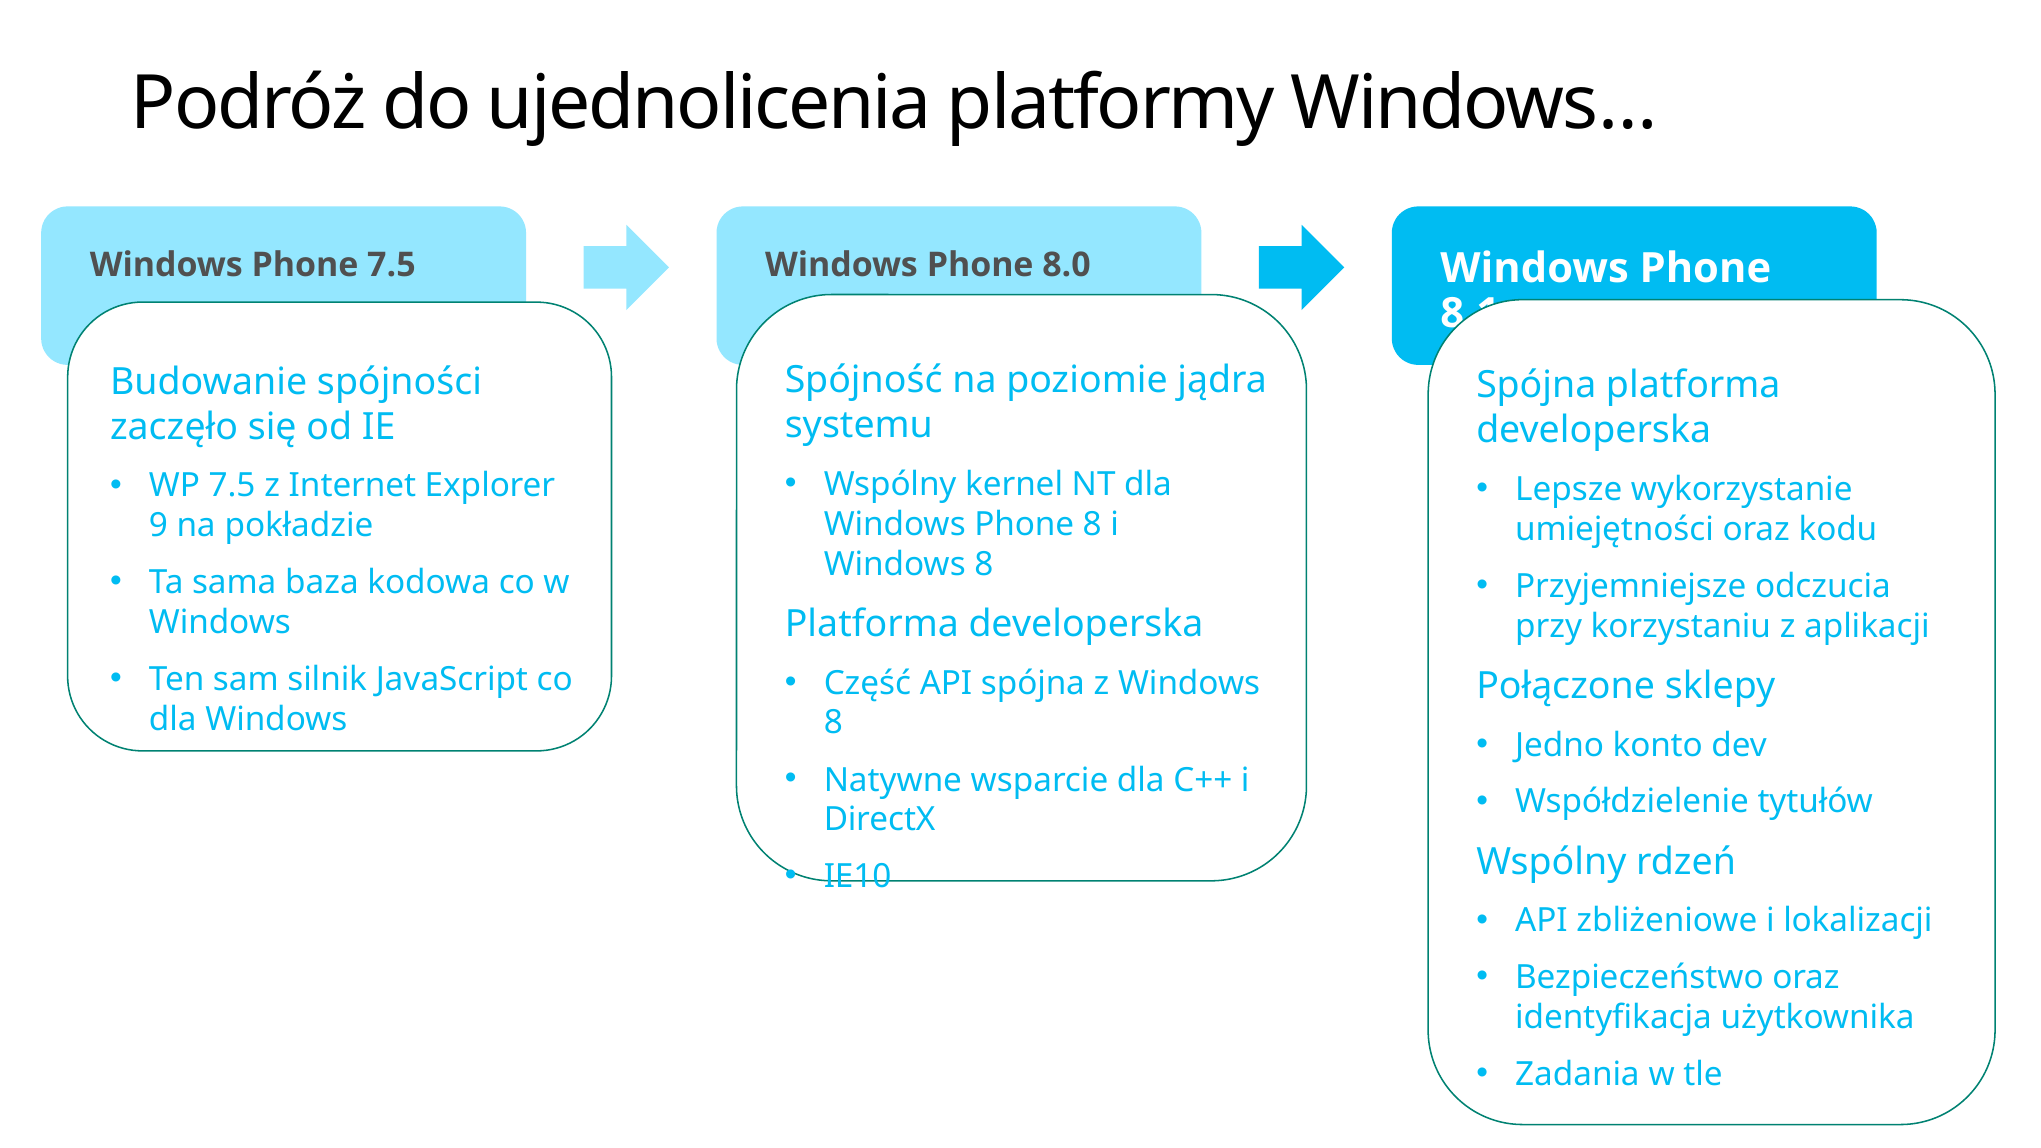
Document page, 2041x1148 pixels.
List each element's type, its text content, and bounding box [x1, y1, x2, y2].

text_box Windows Phone 8.1 [1391, 205, 1878, 366]
text_box Spójność na poziomie jądra systemu Wspólny kernel NT dla Windows Phone 8 i Windows 8 Platforma developerska Część API spójna z Windows 8 Natywne wsparcie dla C++ i DirectX IE10 [735, 293, 1308, 882]
text_box Windows Phone 8.0 [715, 205, 1203, 366]
text_box Budowanie spójności zaczęło się od IE WP 7.5 z Internet Explorer 9 na pokładzie Ta sama baza kodowa co w Windows Ten sam silnik JavaScript co dla Windows [66, 301, 613, 752]
text_box Windows Phone 7.5 [40, 205, 527, 366]
text_box Spójna platforma developerska Lepsze wykorzystanie umiejętności oraz kodu Przyjemniejsze odczucia przy korzystaniu z aplikacji Połączone sklepy Jedno konto dev Współdzielenie tytułów Wspólny rdzeń API zbliżeniowe i lokalizacji Bezpieczeństwo oraz identyfikacja użytkownika Zadania w tle [1427, 298, 1996, 1126]
text_box [1258, 224, 1345, 311]
text_box [582, 224, 670, 311]
slide_number 8 [1917, 1063, 1996, 1125]
title Podróż do ujednolicenia platformy Windows… [106, 48, 1943, 162]
